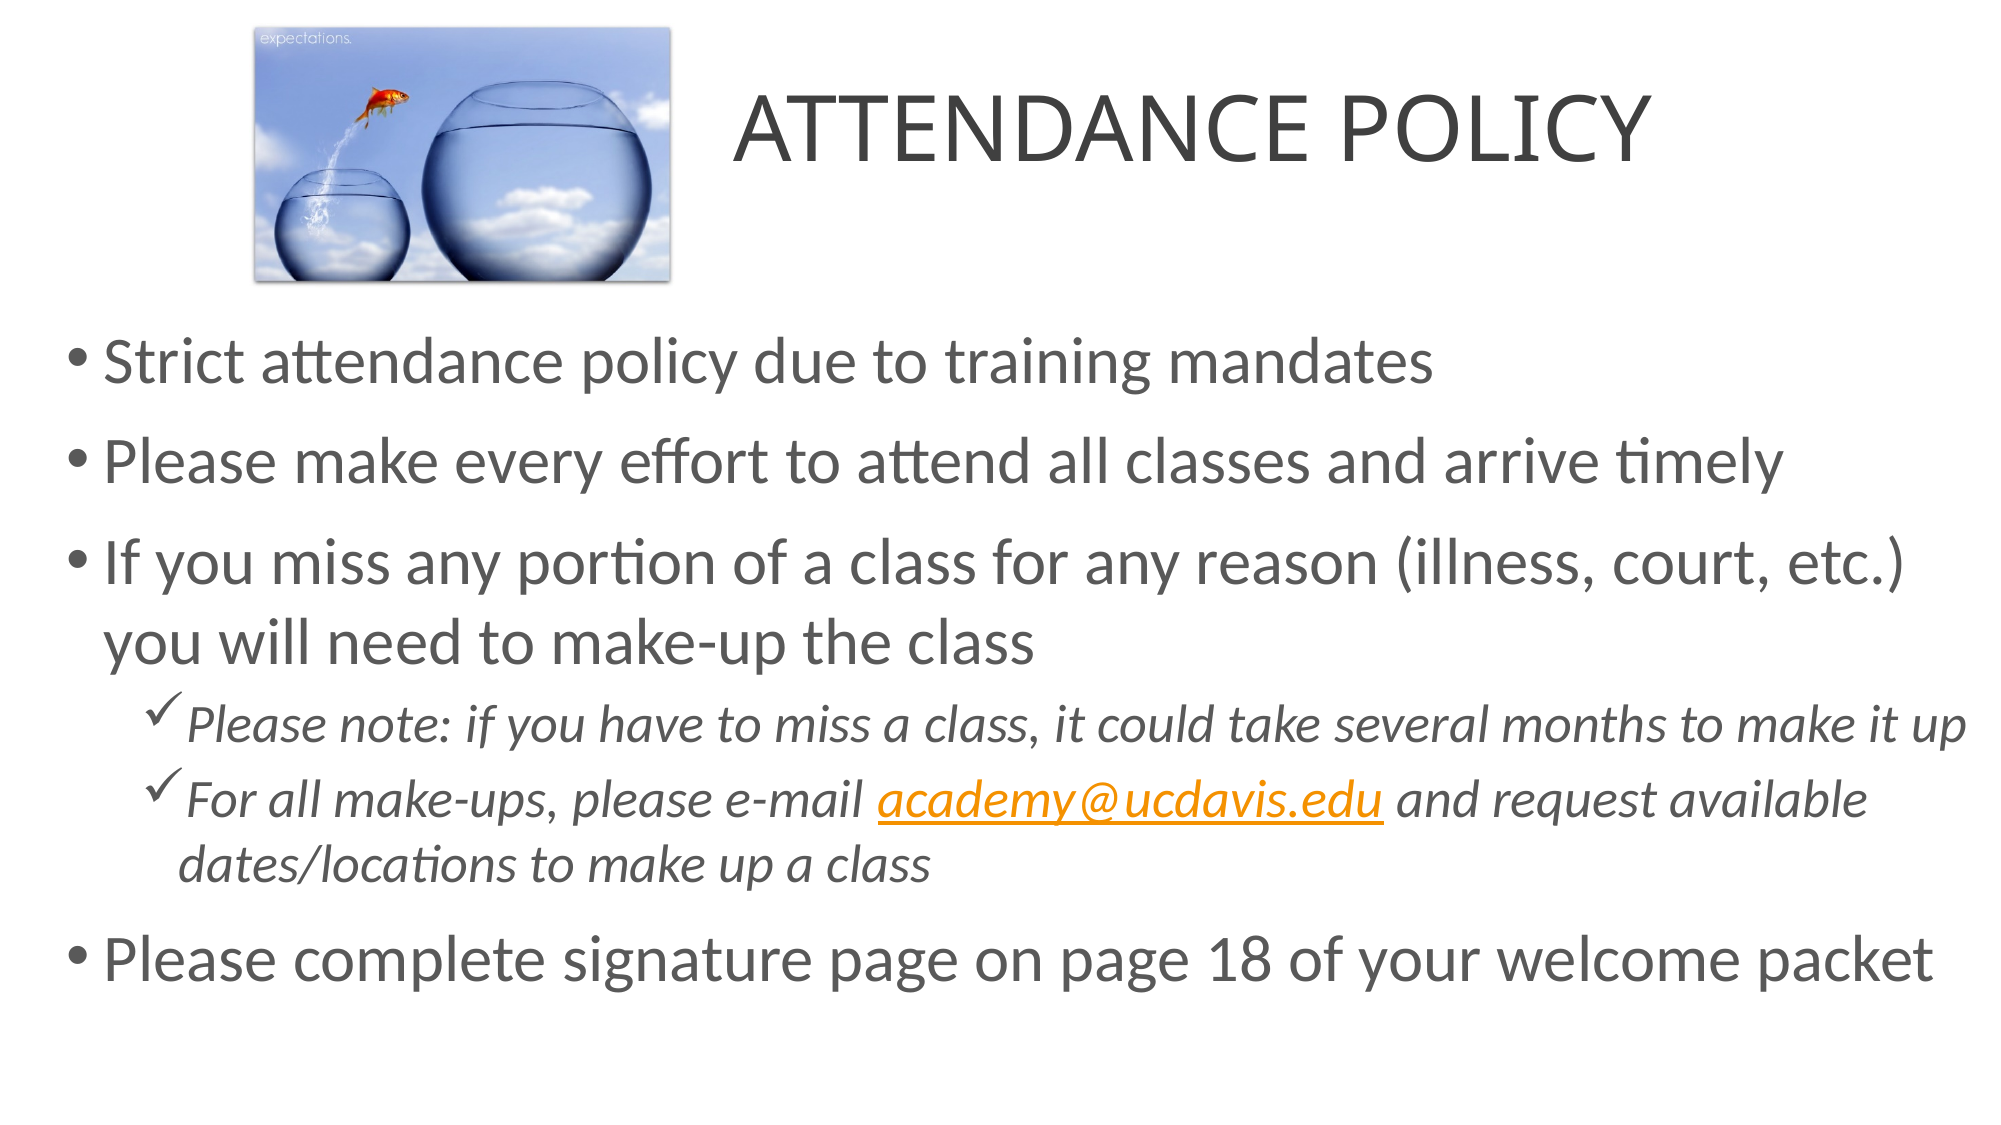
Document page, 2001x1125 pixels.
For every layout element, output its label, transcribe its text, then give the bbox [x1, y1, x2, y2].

title Attendance Policy [675, 75, 1900, 188]
picture [249, 23, 675, 288]
list Strict attendance policy due to training mandates Please make every effort to attend all classes and arrive timely If you miss any portion of a class for any reason (illness, court, etc.) you will need to make-up the class Please note: if you have to miss a class, it could take several months to make it up For all make-ups, please e-mail academy@ucdavis.edu and request available dates/locations to make up a class Please complete signature page on page 18 of your welcome packet [51, 309, 2000, 1072]
